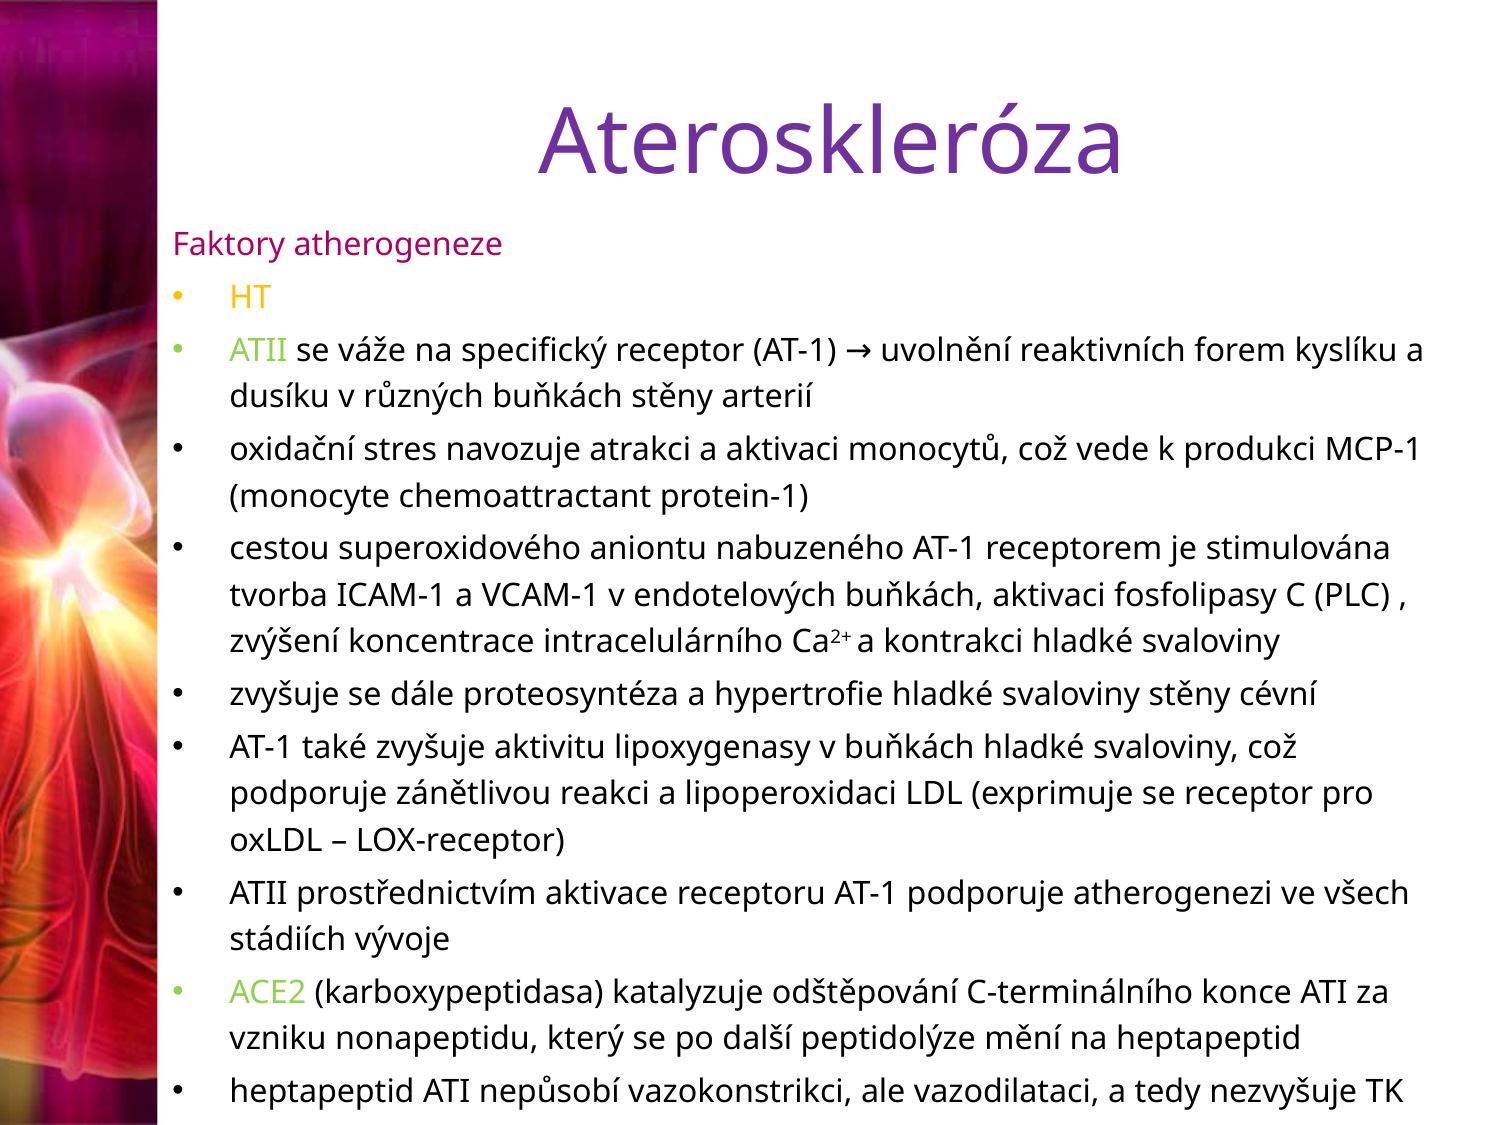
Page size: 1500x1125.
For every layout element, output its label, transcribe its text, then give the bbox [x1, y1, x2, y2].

title Ateroskleróza [162, 42, 1500, 231]
list Faktory atherogeneze HT ATII se váže na specifický receptor (AT-1) → uvolnění reaktivních forem kyslíku a dusíku v různých buňkách stěny arterií oxidační stres navozuje atrakci a aktivaci monocytů, což vede k produkci MCP-1 (monocyte chemoattractant protein-1) cestou superoxidového aniontu nabuzeného AT-1 receptorem je stimulována tvorba ICAM-1 a VCAM-1 v endotelových buňkách, aktivaci fosfolipasy C (PLC) , zvýšení koncentrace intracelulárního Ca2+ a kontrakci hladké svaloviny zvyšuje se dále proteosyntéza a hypertrofie hladké svaloviny stěny cévní AT-1 také zvyšuje aktivitu lipoxygenasy v buňkách hladké svaloviny, což podporuje zánětlivou reakci a lipoperoxidaci LDL (exprimuje se receptor pro oxLDL – LOX-receptor) ATII prostřednictvím aktivace receptoru AT-1 podporuje atherogenezi ve všech stádiích vývoje ACE2 (karboxypeptidasa) katalyzuje odštěpování C-terminálního konce ATI za vzniku nonapeptidu, který se po další peptidolýze mění na heptapeptid heptapeptid ATI nepůsobí vazokonstrikci, ale vazodilataci, a tedy nezvyšuje TK [162, 208, 1459, 1125]
picture [0, 0, 158, 1125]
